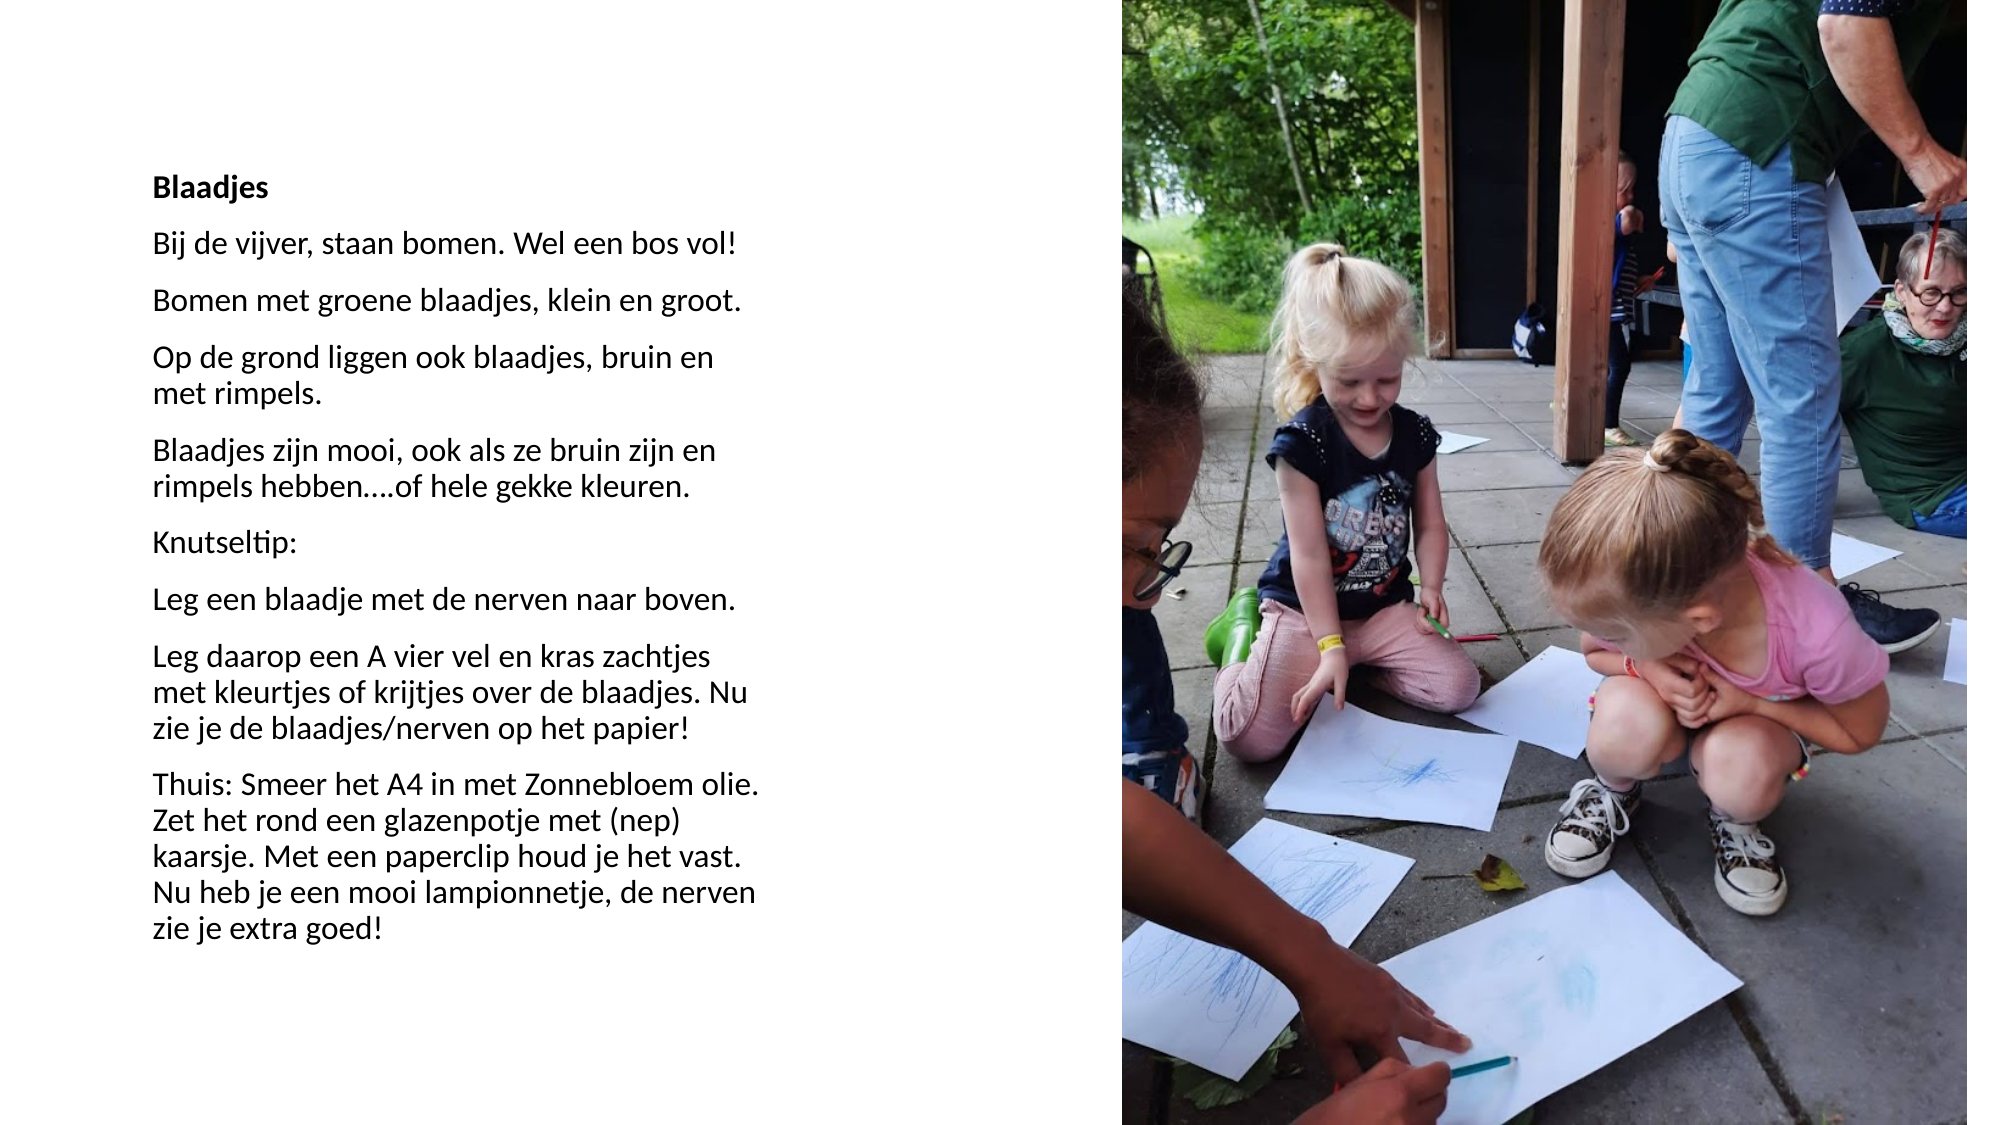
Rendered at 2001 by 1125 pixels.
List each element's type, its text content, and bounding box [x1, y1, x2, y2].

list Blaadjes Bij de vijver, staan bomen. Wel een bos vol! Bomen met groene blaadjes, klein en groot. Op de grond liggen ook blaadjes, bruin en met rimpels. Blaadjes zijn mooi, ook als ze bruin zijn en rimpels hebben….of hele gekke kleuren. Knutseltip: Leg een blaadje met de nerven naar boven. Leg daarop een A vier vel en kras zachtjes met kleurtjes of krijtjes over de blaadjes. Nu zie je de blaadjes/nerven op het papier! Thuis: Smeer het A4 in met Zonnebloem olie. Zet het rond een glazenpotje met (nep) kaarsje. Met een paperclip houd je het vast. Nu heb je een mooi lampionnetje, de nerven zie je extra goed! [137, 161, 783, 963]
picture [1122, 0, 1967, 1125]
